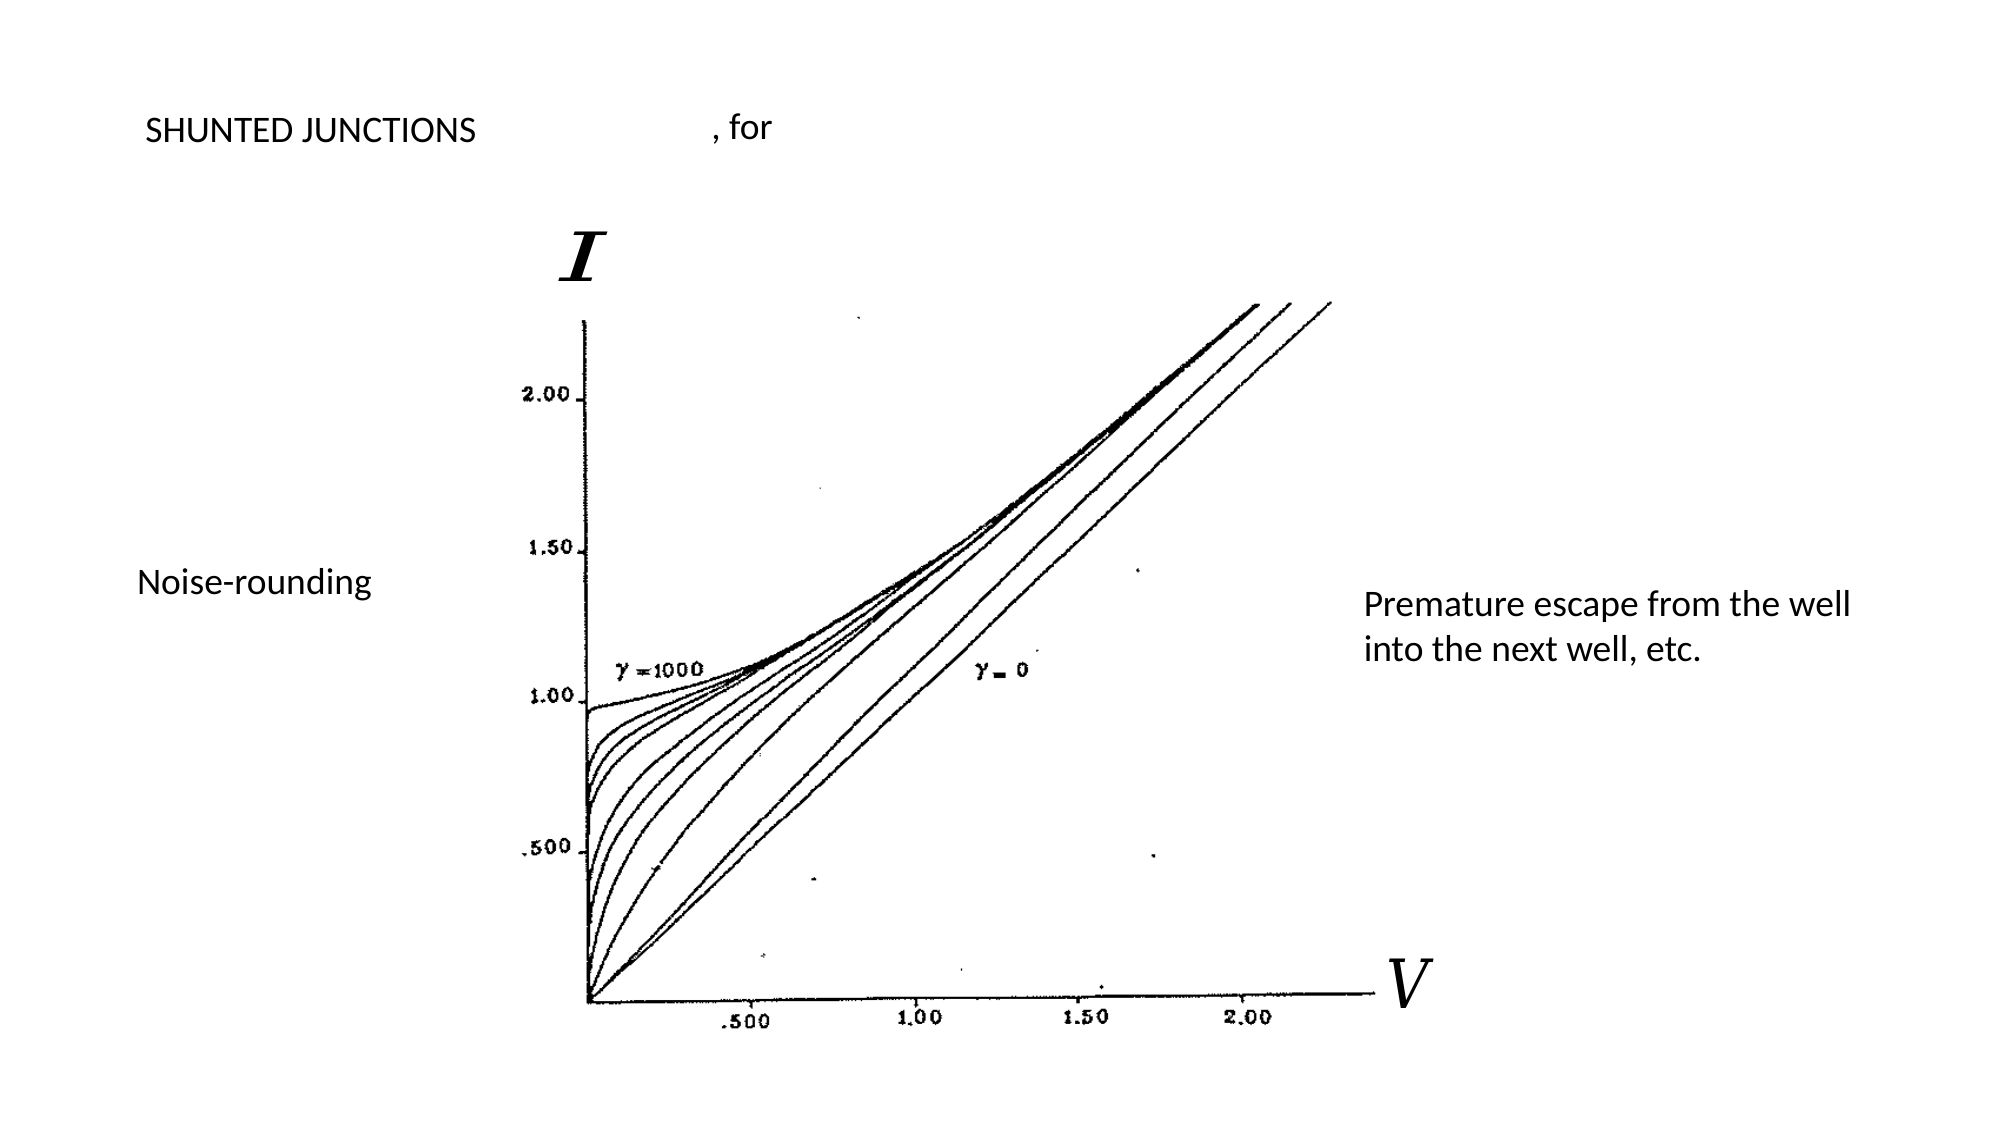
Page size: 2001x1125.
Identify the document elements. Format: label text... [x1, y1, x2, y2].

picture [509, 294, 1412, 1060]
text_box Noise-rounding [122, 550, 388, 610]
text_box SHUNTED JUNCTIONS [130, 97, 664, 293]
text_box Premature escape from the well into the next well, etc. [1412, 571, 1898, 676]
